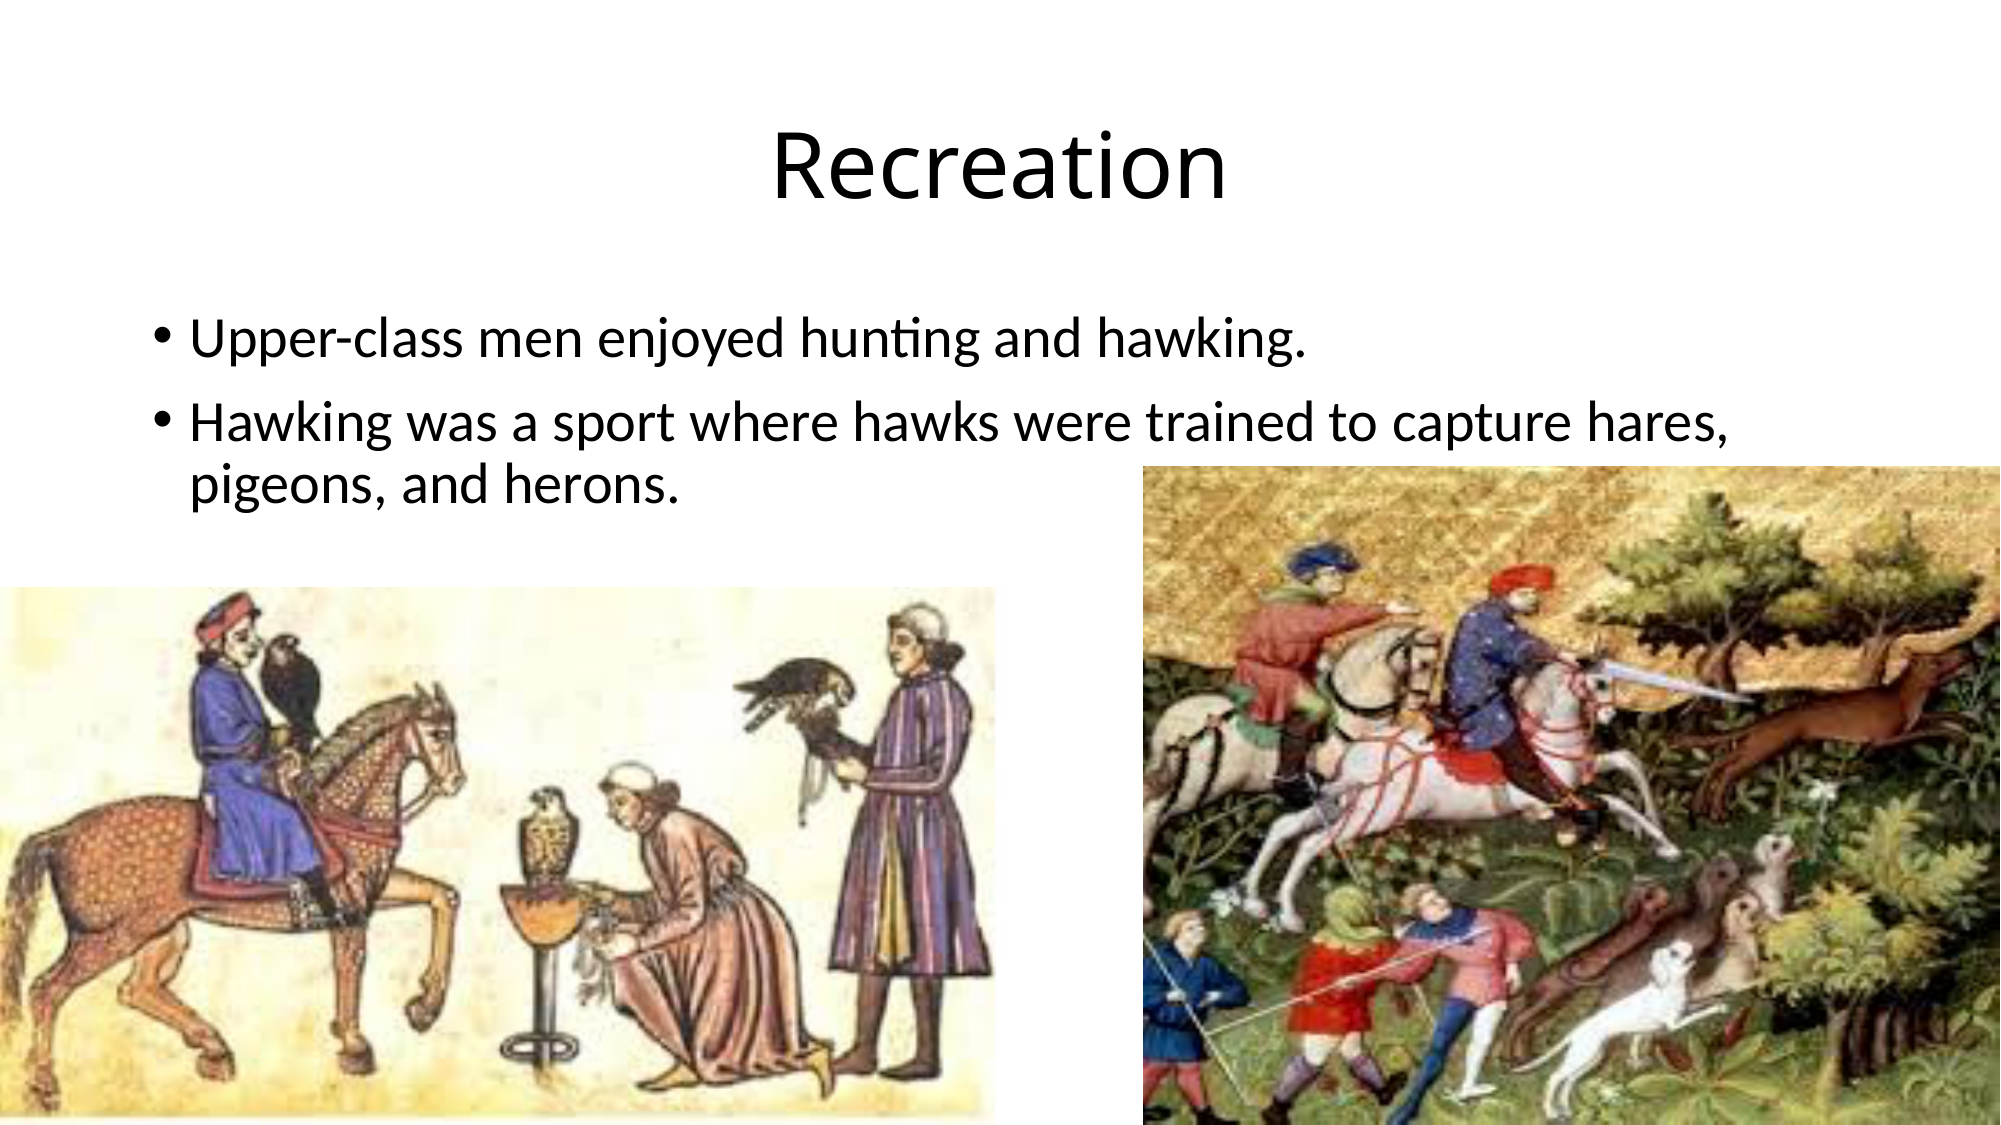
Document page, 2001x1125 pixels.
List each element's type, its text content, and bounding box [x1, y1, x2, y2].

picture [1143, 466, 2000, 1125]
list Upper-class men enjoyed hunting and hawking. Hawking was a sport where hawks were trained to capture hares, pigeons, and herons. [137, 299, 1863, 1014]
picture [0, 587, 1006, 1125]
title Recreation [137, 59, 1863, 278]
